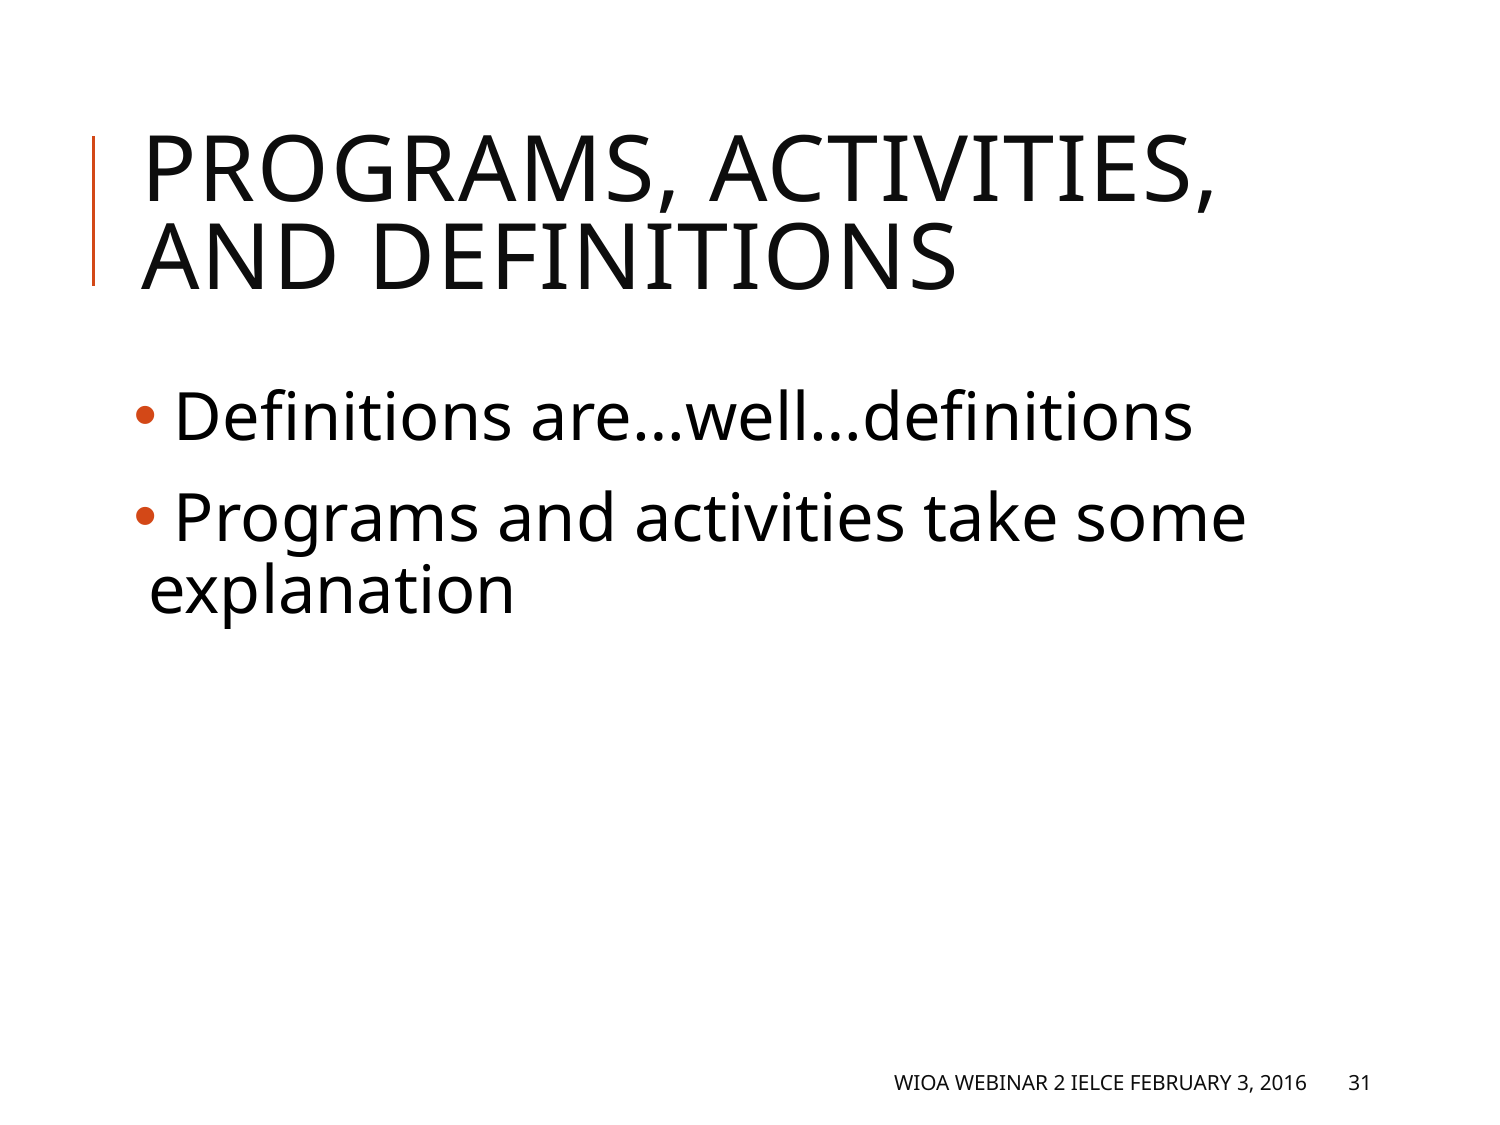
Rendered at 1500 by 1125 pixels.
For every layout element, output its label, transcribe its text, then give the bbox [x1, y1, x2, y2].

title Programs, Activities, and Definitions (1) [126, 96, 1322, 342]
slide_number 31 [1333, 1061, 1454, 1107]
footer WIOA Webinar 2 IELCE February 3, 2016 [595, 1061, 1322, 1107]
list Definitions are…well…definitions Programs and activities take some explanation [126, 375, 1425, 1035]
